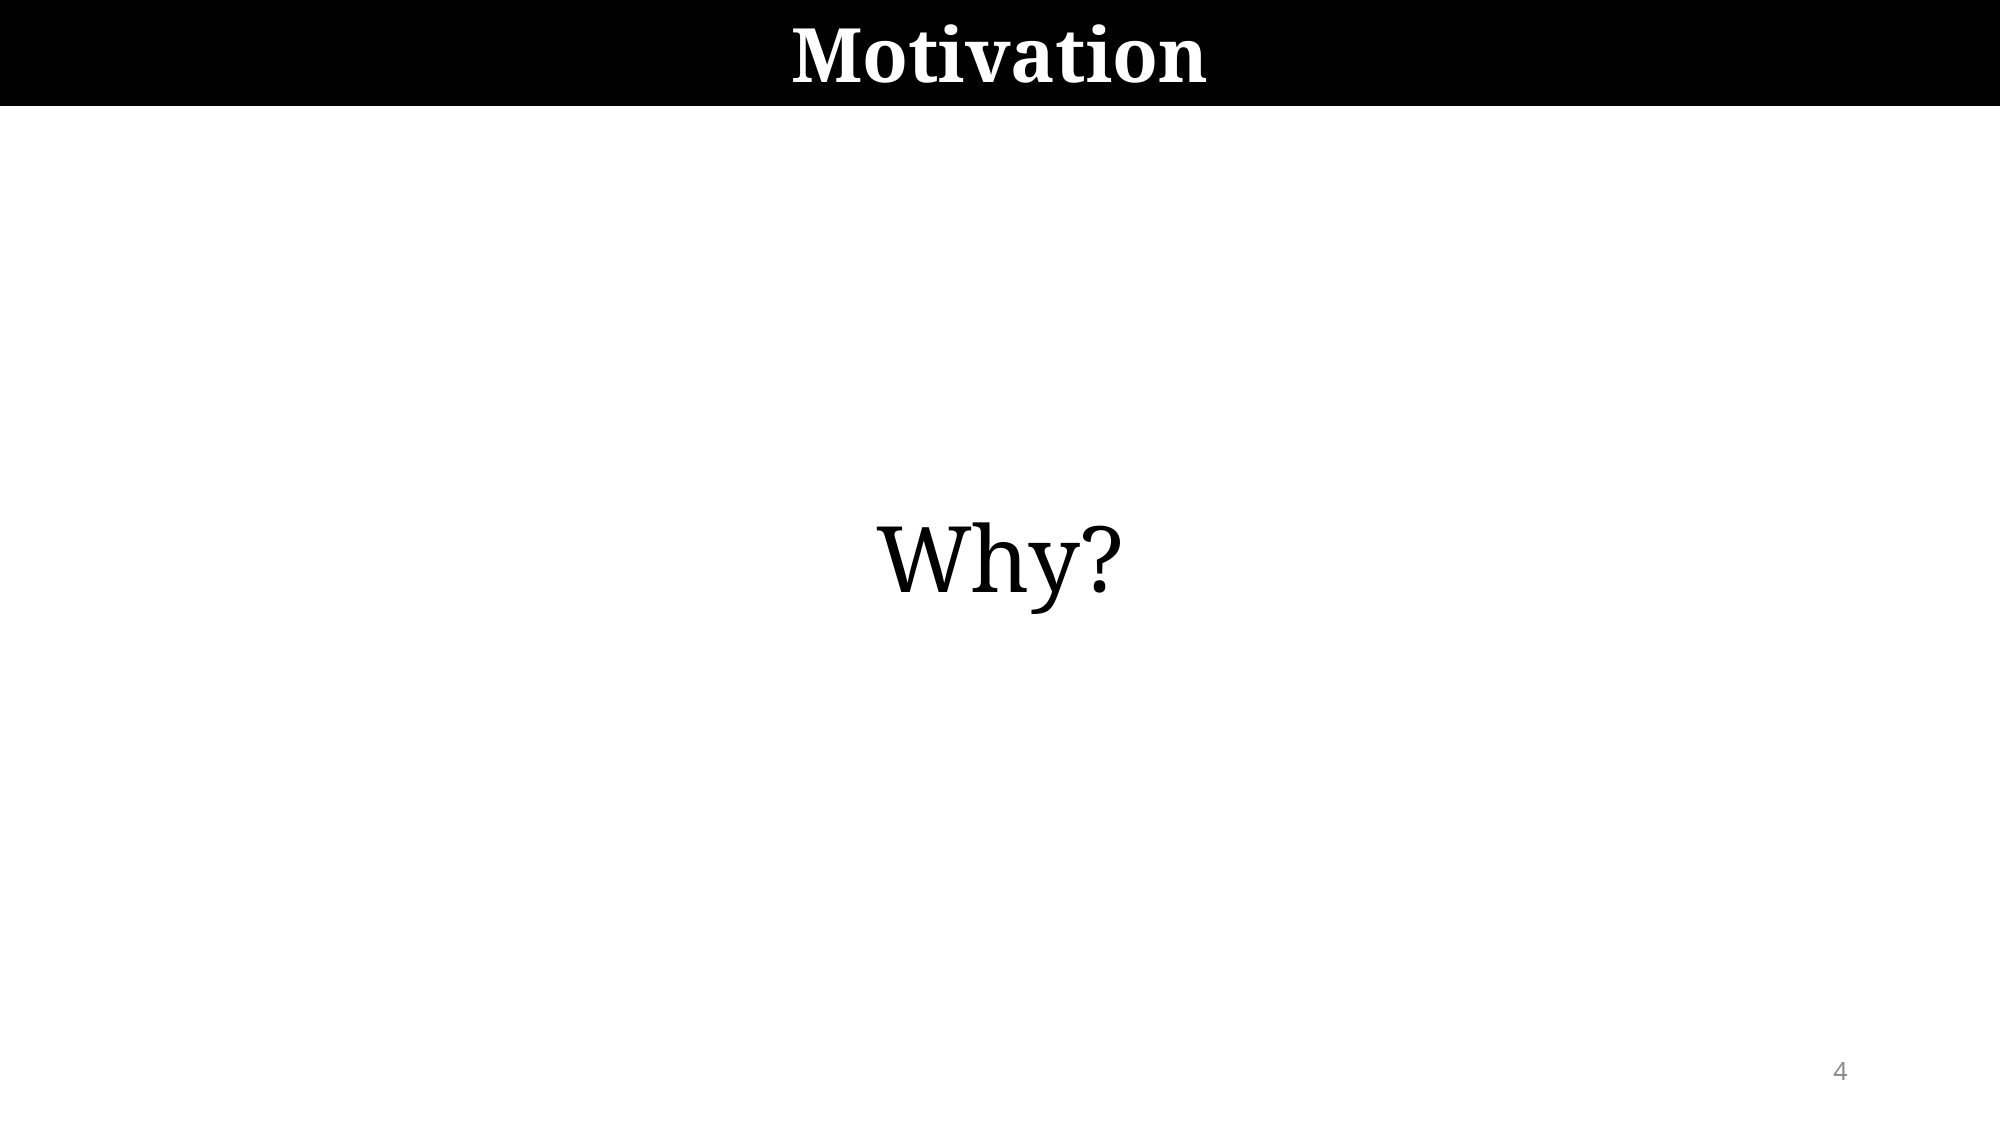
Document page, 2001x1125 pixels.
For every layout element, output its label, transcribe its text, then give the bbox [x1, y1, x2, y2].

slide_number 4 [1412, 1042, 1863, 1103]
text_box Motivation [0, 0, 2000, 106]
title Why? [834, 453, 1166, 672]
